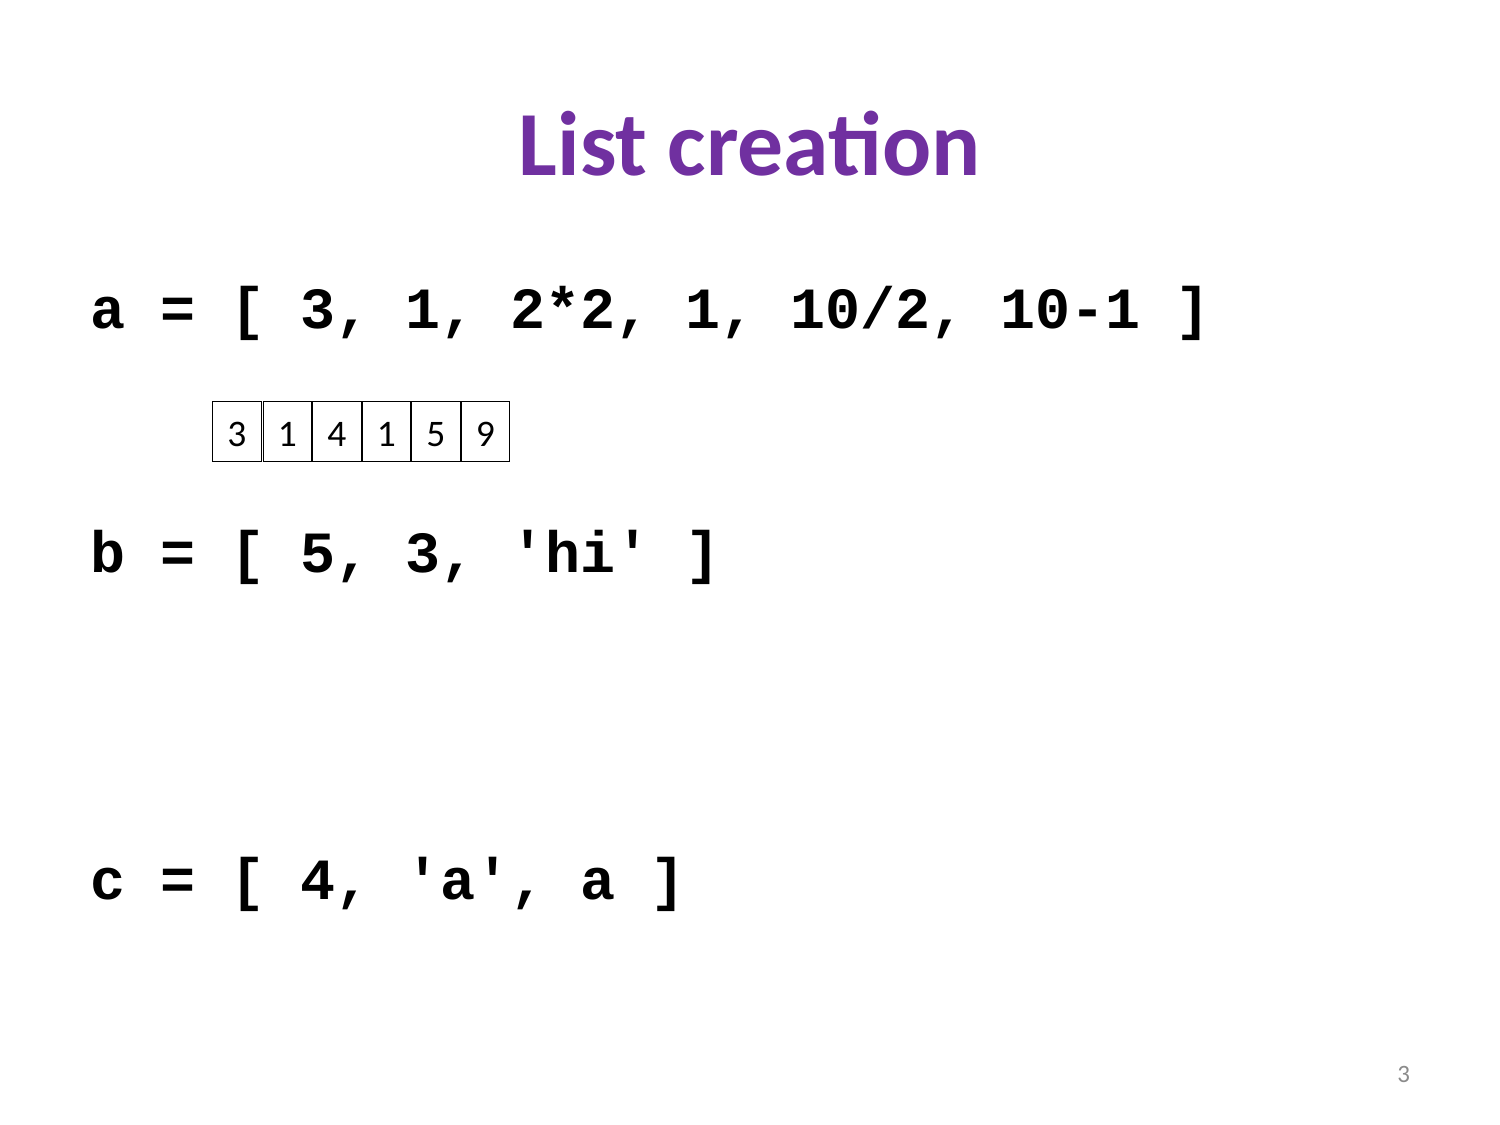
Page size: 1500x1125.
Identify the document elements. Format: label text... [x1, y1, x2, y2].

slide_number 3 [1074, 1042, 1425, 1103]
text_box 4 [312, 401, 362, 462]
text_box 3 [212, 401, 262, 462]
text_box 1 [362, 401, 411, 462]
title List creation [75, 45, 1425, 233]
list a = [ 3, 1, 2*2, 1, 10/2, 10-1 ] b = [ 5, 3, 'hi' ] c = [ 4, 'a', a ] [75, 262, 1425, 1005]
text_box 1 [263, 401, 312, 462]
text_box 5 [411, 401, 461, 462]
text_box 9 [461, 401, 510, 462]
